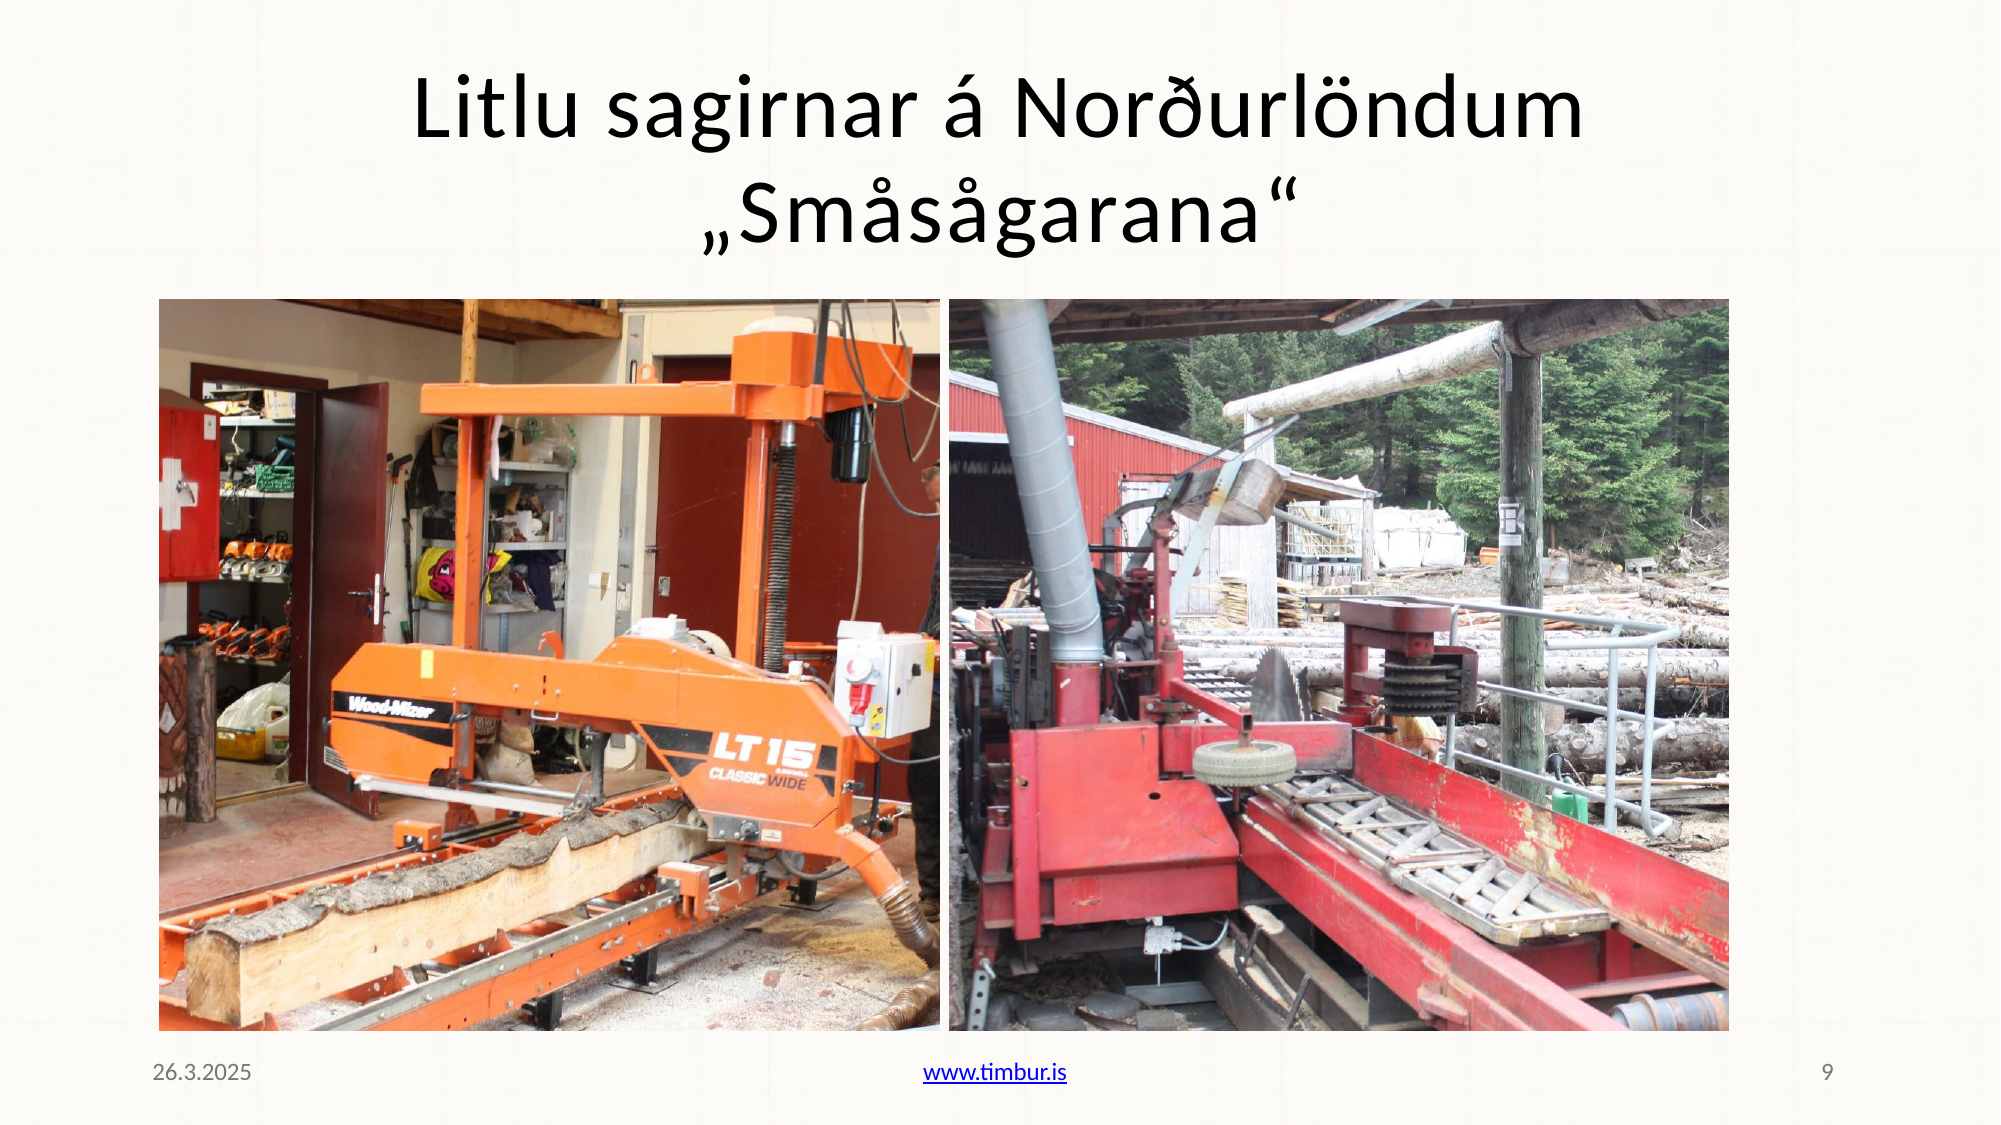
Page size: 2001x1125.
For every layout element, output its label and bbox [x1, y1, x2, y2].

picture [0, 0, 2000, 1125]
text_box [159, 299, 1730, 1032]
